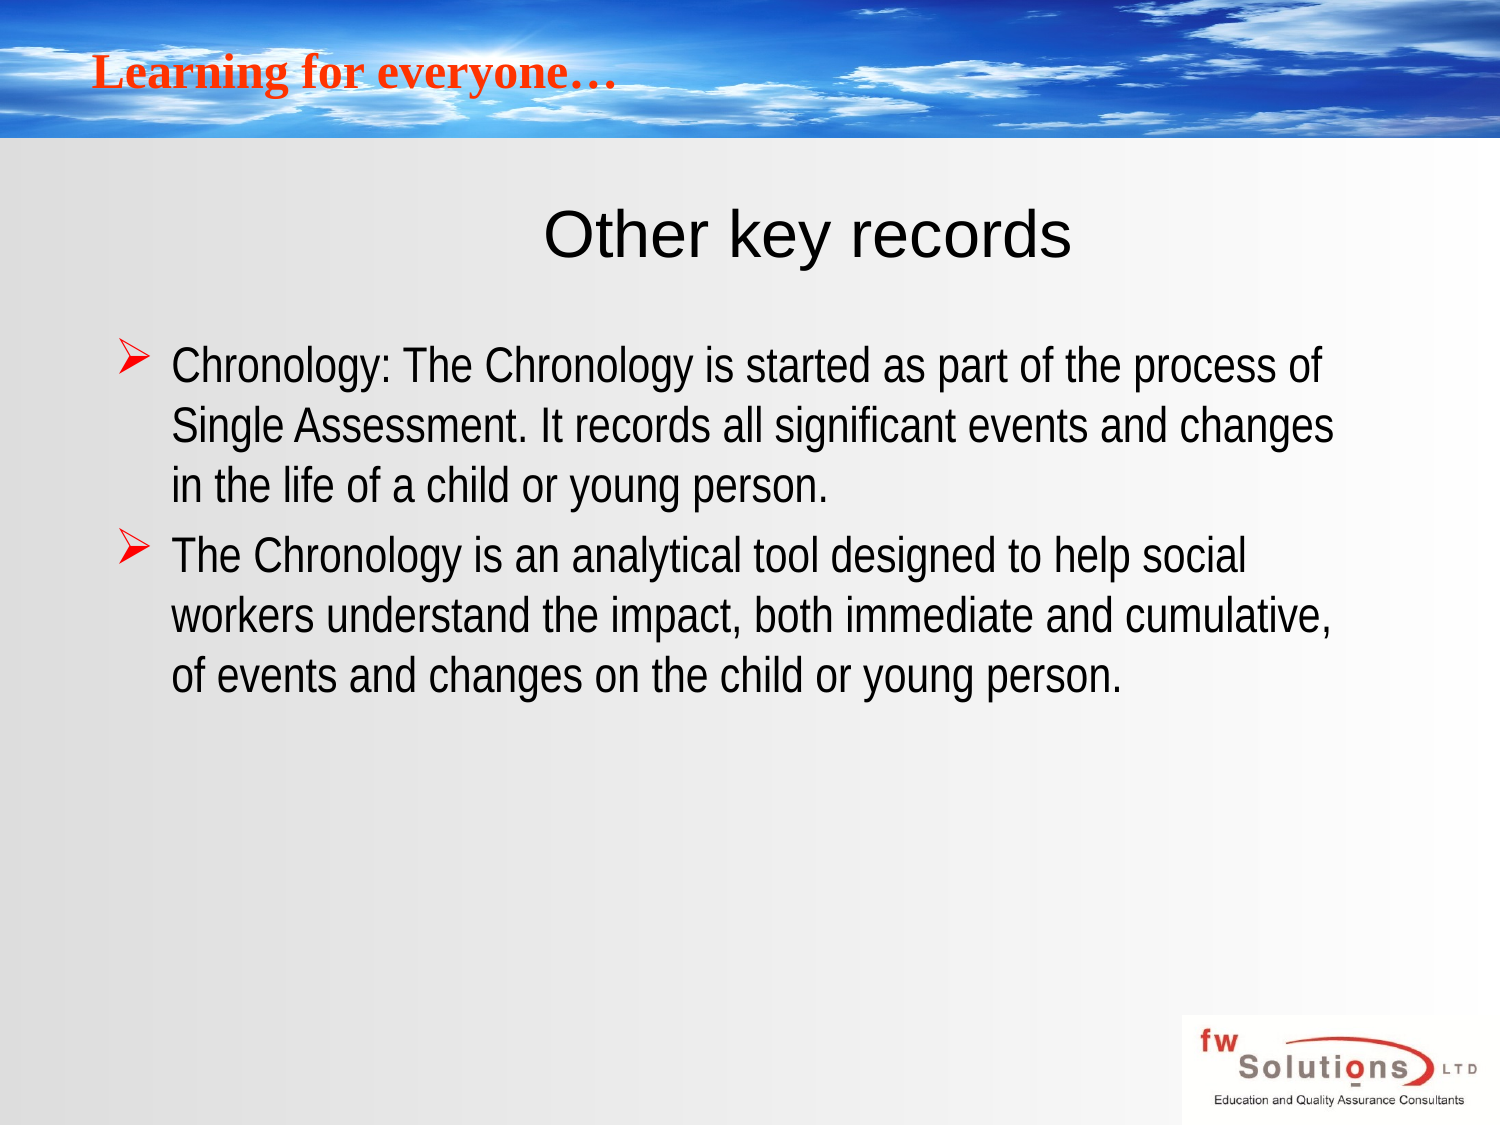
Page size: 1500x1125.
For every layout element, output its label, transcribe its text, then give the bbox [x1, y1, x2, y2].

list Chronology: The Chronology is started as part of the process of Single Assessment. It records all significant events and changes in the life of a child or young person. The Chronology is an analytical tool designed to help social workers understand the impact, both immediate and cumulative, of events and changes on the child or young person. [99, 324, 1375, 1000]
picture [1182, 1015, 1500, 1125]
title Other key records [171, 172, 1447, 290]
picture [0, 0, 1500, 138]
